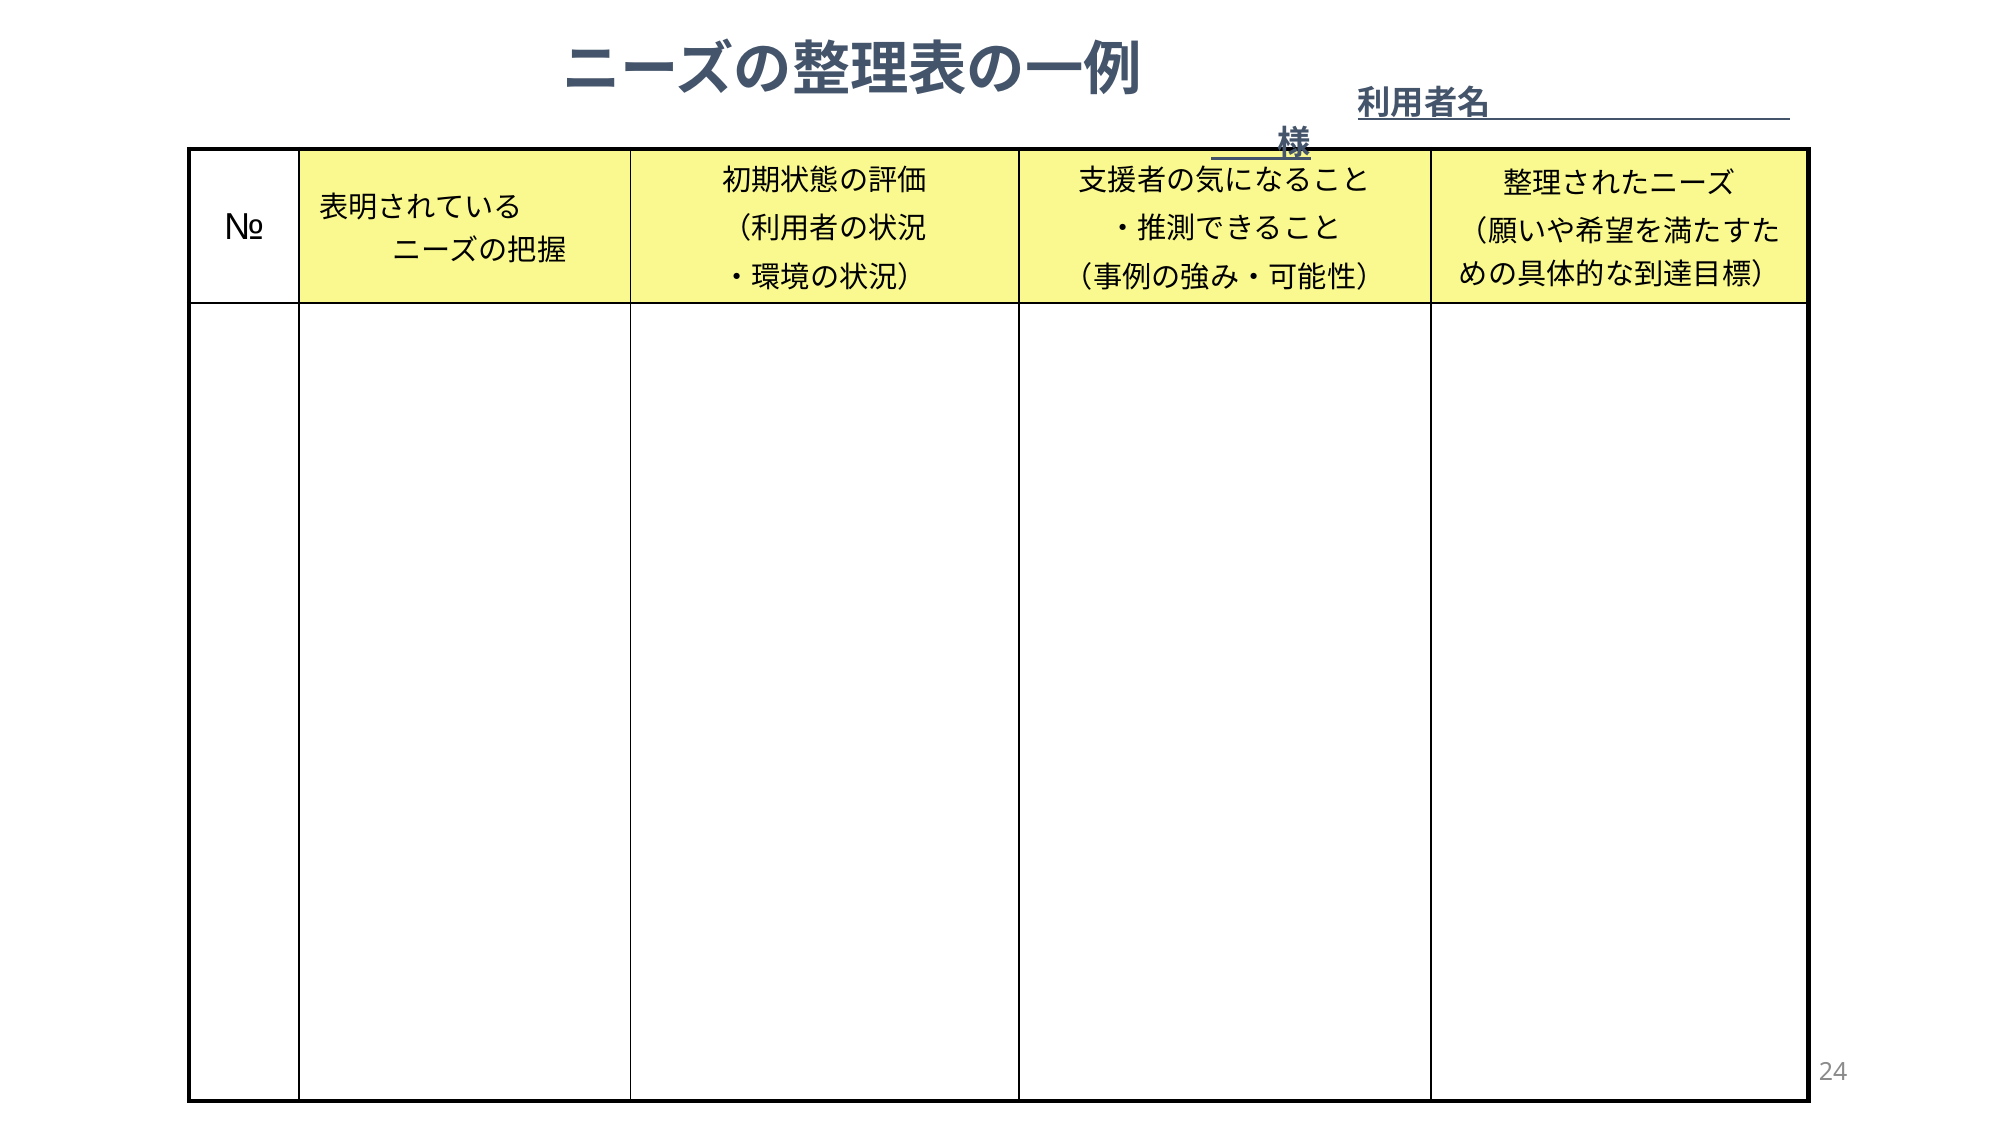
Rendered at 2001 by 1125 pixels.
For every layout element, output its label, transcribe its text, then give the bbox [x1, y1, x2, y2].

table_header 整理されたニーズ （願いや希望を満たすための具体的な到達目標） [1432, 151, 1806, 302]
table_header 表明されている ニーズの把握 [300, 151, 630, 302]
table_cell [300, 304, 630, 1099]
text_box ニーズの整理表の一例 [547, 19, 1395, 114]
table_cell [1020, 304, 1430, 1099]
table_header 支援者の気になること ・推測できること （事例の強み・可能性） [1020, 151, 1430, 302]
table_cell [1432, 304, 1806, 1042]
table_cell [191, 304, 298, 1099]
slide_number 24 [1412, 1042, 1863, 1103]
table_header № [191, 151, 298, 302]
table_cell [631, 304, 1018, 1099]
table_header 初期状態の評価 （利用者の状況 ・環境の状況） [631, 151, 1018, 302]
text_box 利用者名 様 [1196, 78, 1809, 135]
